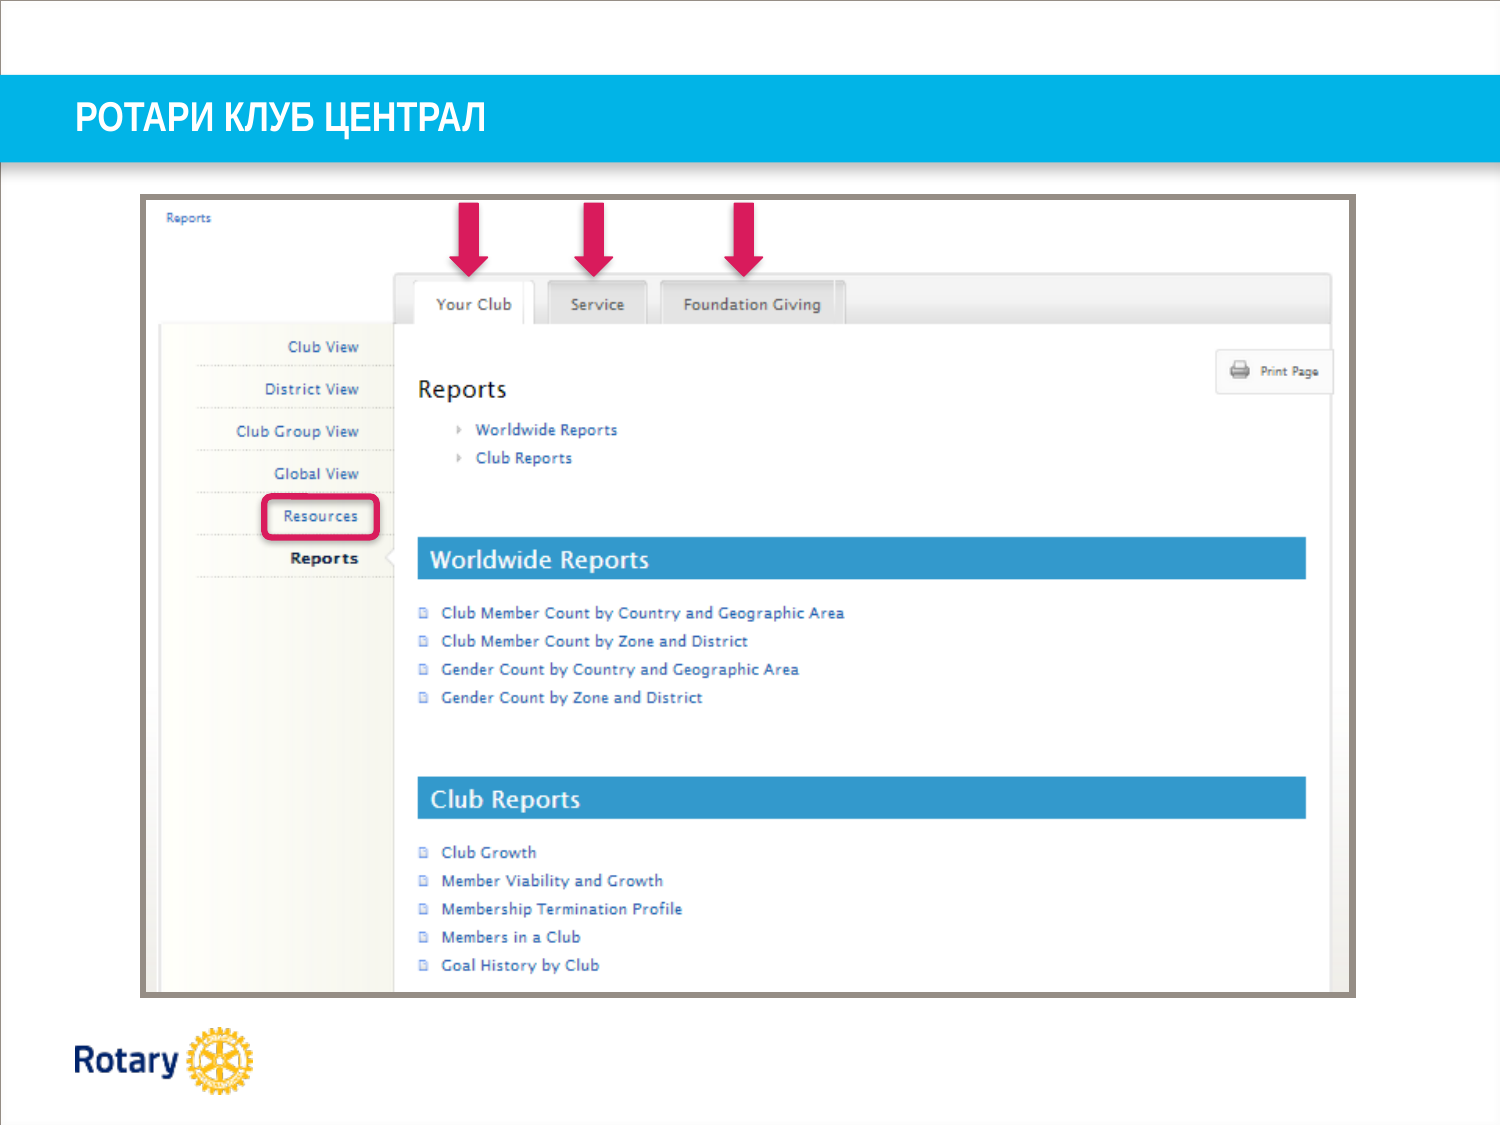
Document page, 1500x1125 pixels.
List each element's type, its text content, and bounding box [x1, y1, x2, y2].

picture [75, 1027, 253, 1095]
title РОТАРИ КЛУБ ЦЕНТРАЛ [75, 75, 1500, 155]
picture [146, 199, 1350, 993]
